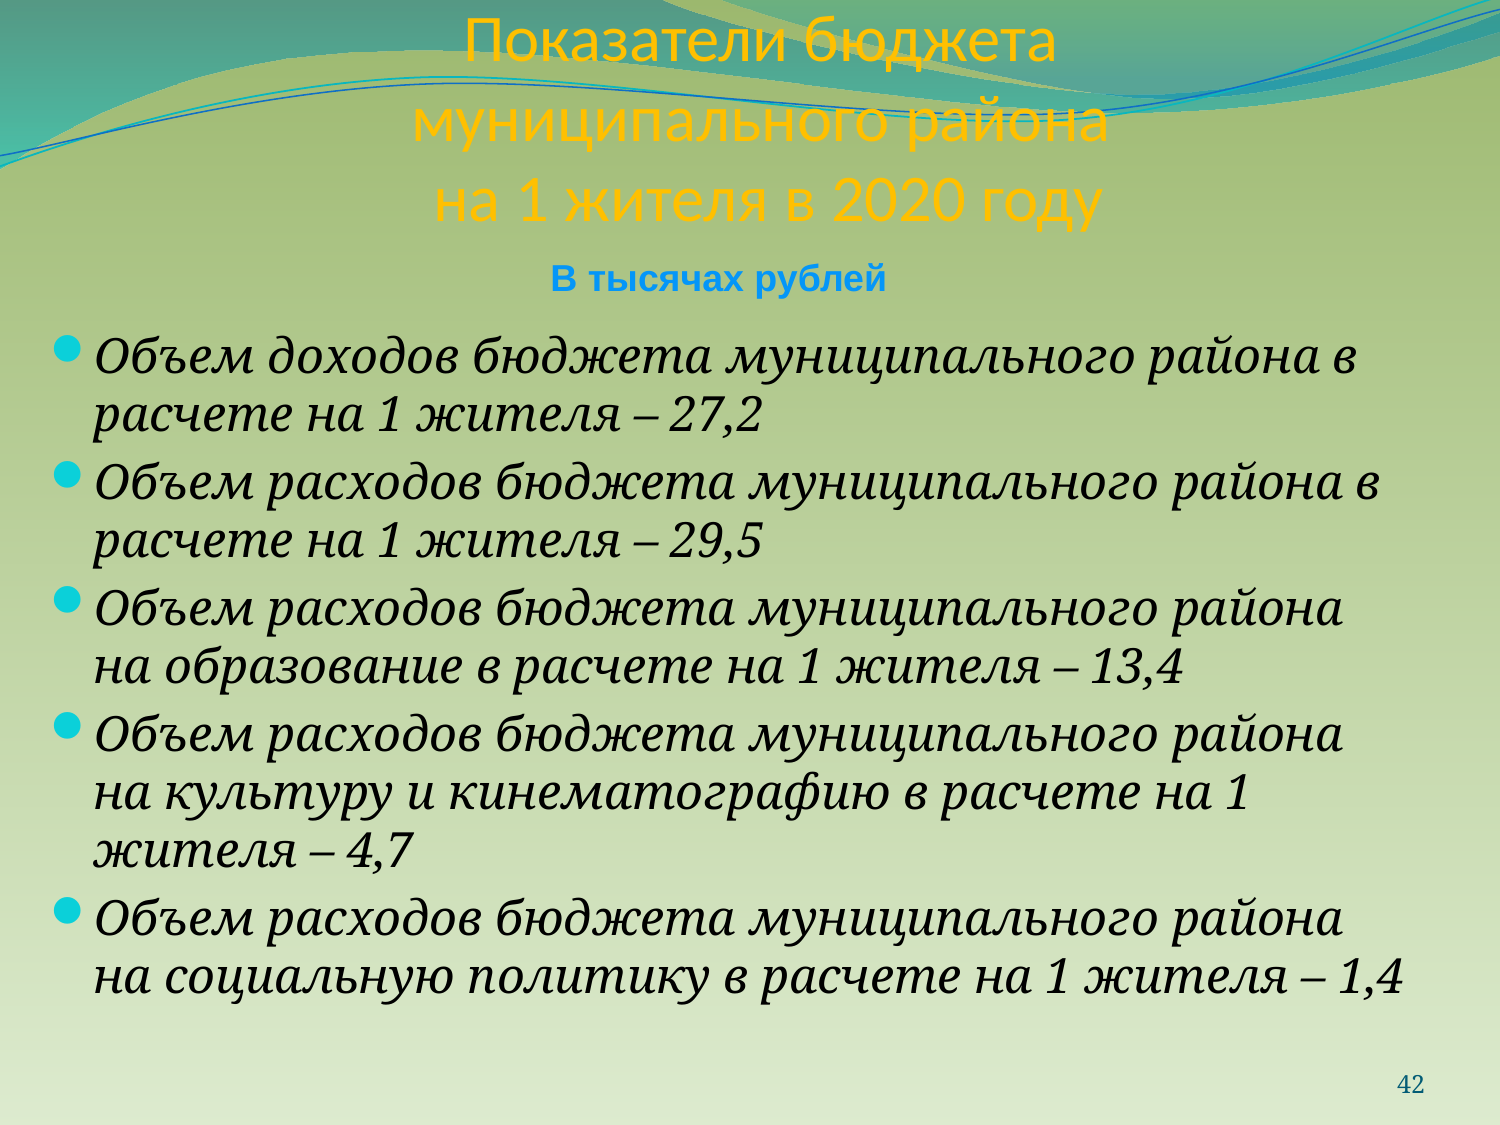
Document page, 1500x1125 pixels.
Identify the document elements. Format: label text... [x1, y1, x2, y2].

text_box В тысячах рублей [410, 246, 1028, 306]
list Объем доходов бюджета муниципального района в расчете на 1 жителя – 27,2 Объем расходов бюджета муниципального района в расчете на 1 жителя – 29,5 Объем расходов бюджета муниципального района на образование в расчете на 1 жителя – 13,4 Объем расходов бюджета муниципального района на культуру и кинематографию в расчете на 1 жителя – 4,7 Объем расходов бюджета муниципального района на социальную политику в расчете на 1 жителя – 1,4 [34, 317, 1426, 1038]
slide_number 42 [1299, 1042, 1425, 1103]
title Показатели бюджета муниципального района на 1 жителя в 2020 году [93, 46, 1444, 235]
